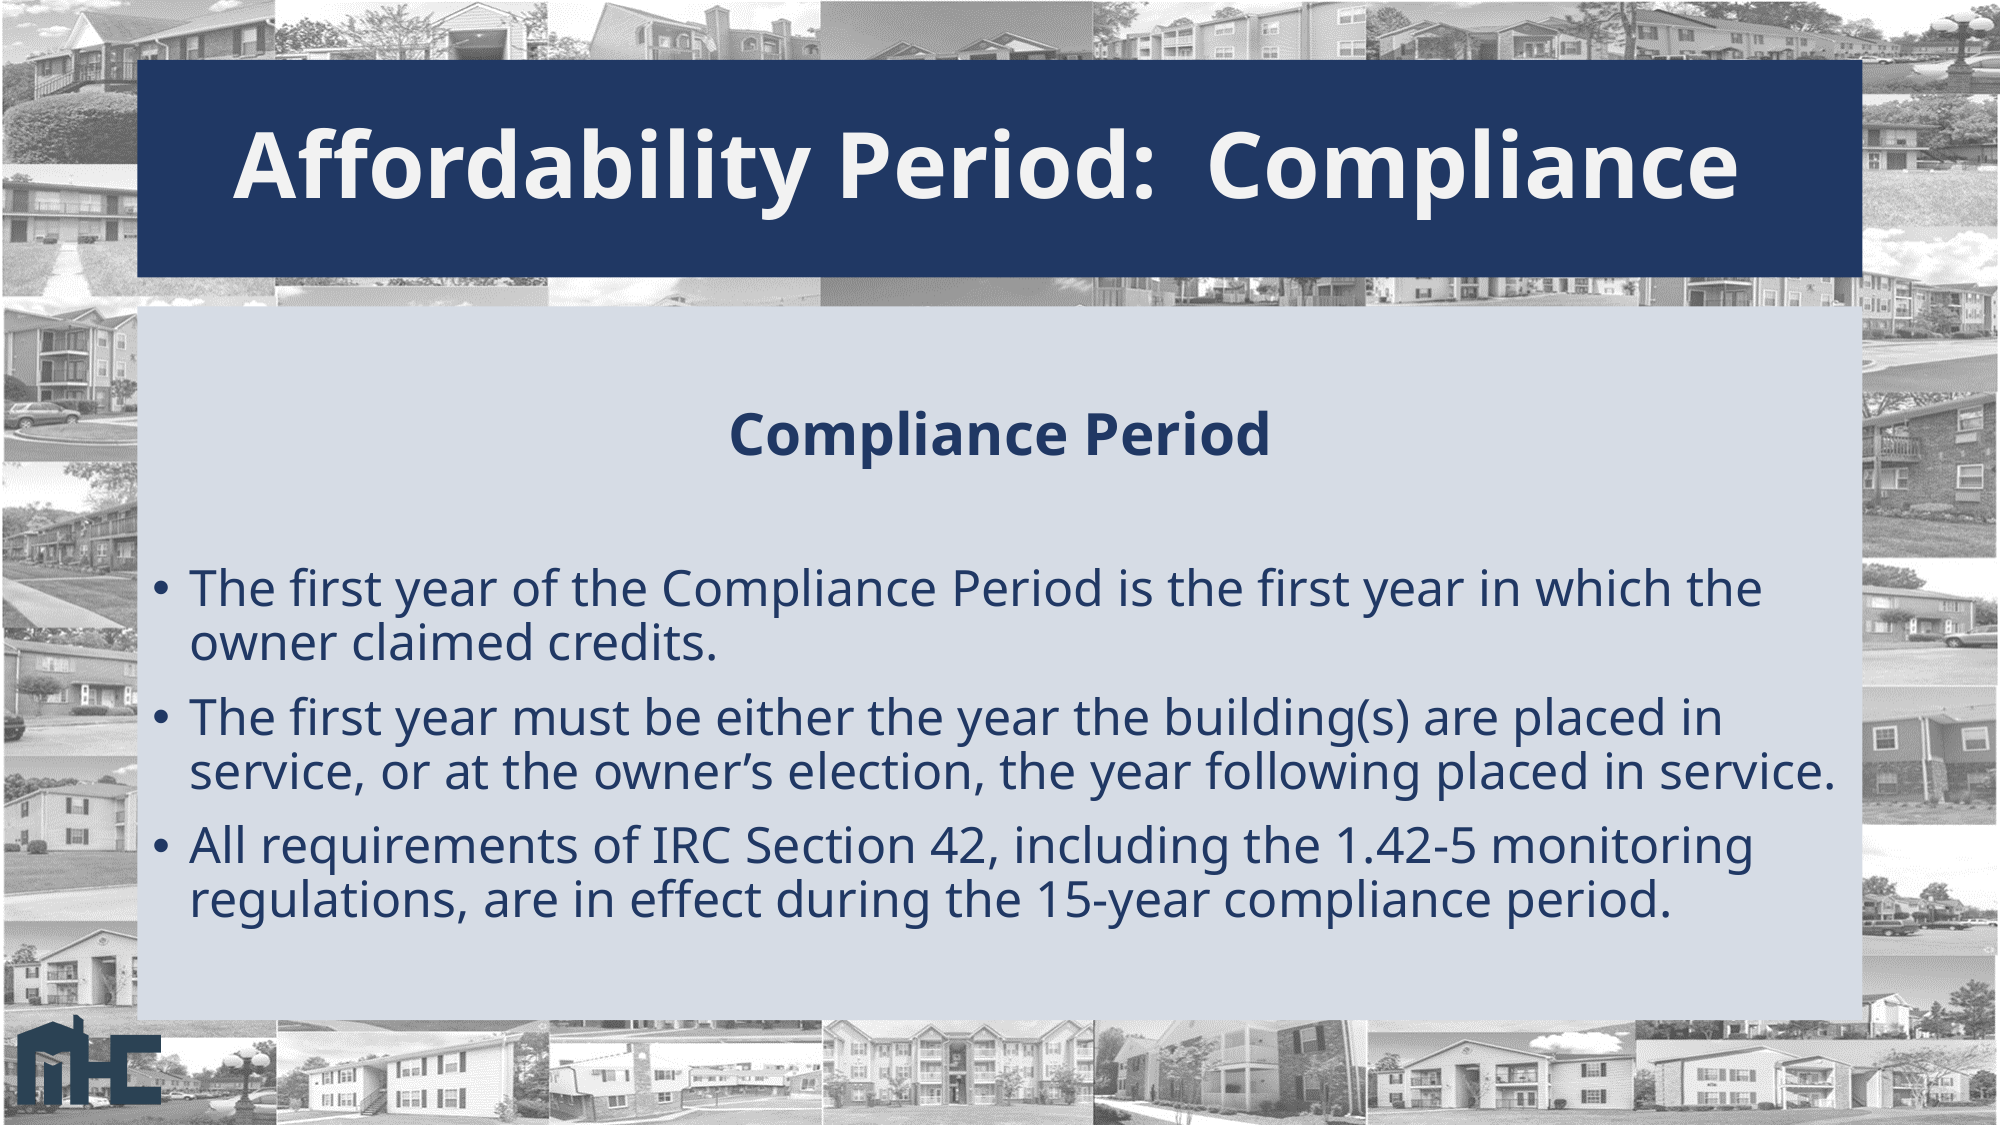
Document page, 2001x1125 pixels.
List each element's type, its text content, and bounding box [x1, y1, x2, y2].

picture [0, 0, 2000, 1125]
title Affordability Period: Compliance [137, 59, 1863, 278]
list Compliance Period The first year of the Compliance Period is the first year in which the owner claimed credits. The first year must be either the year the building(s) are placed in service, or at the owner’s election, the year following placed in service. All requirements of IRC Section 42, including the 1.42-5 monitoring regulations, are in effect during the 15-year compliance period. [137, 306, 1863, 1021]
